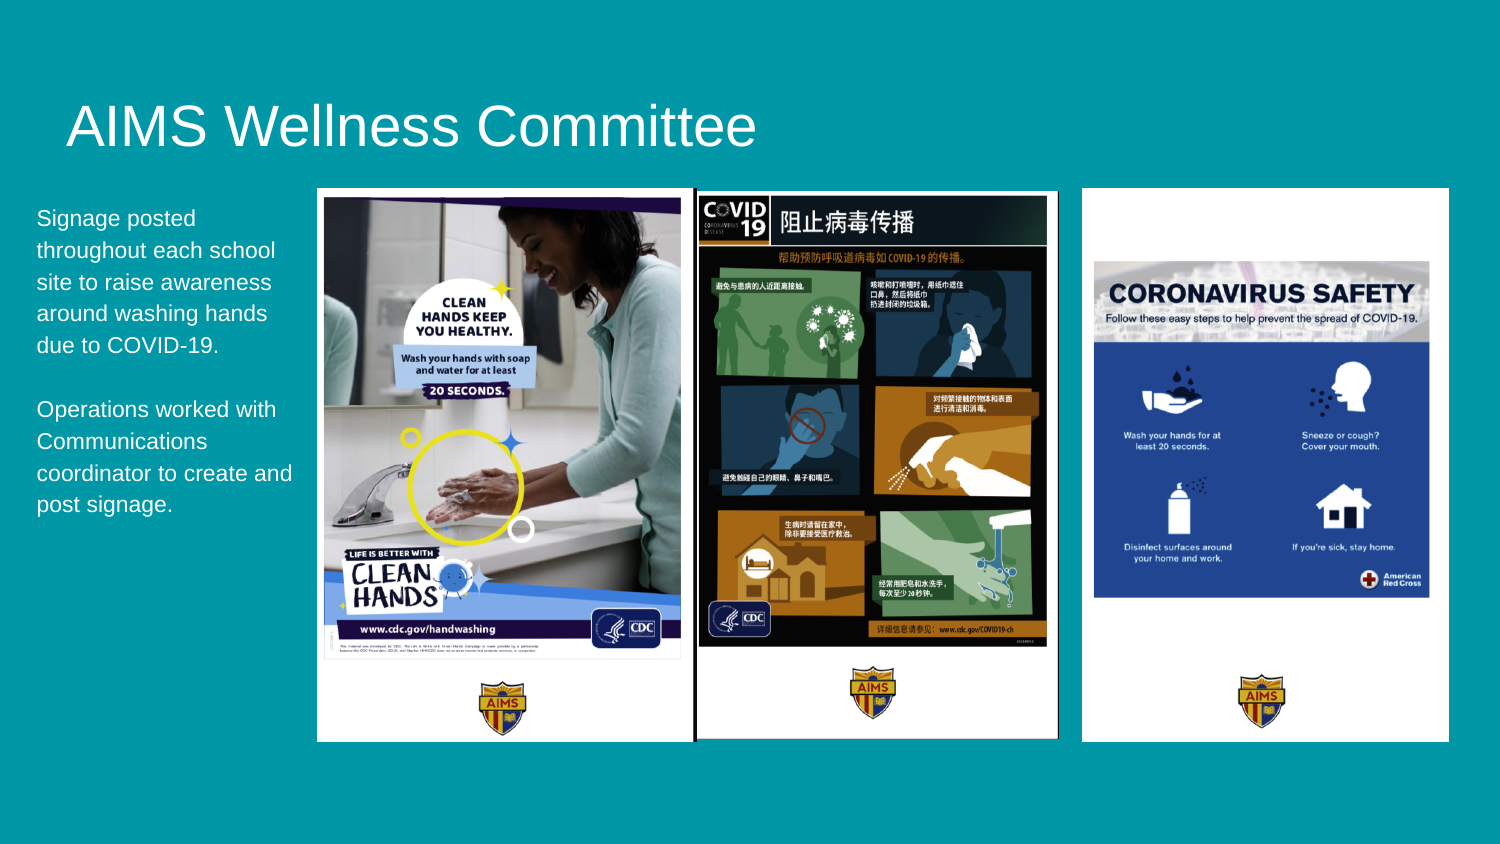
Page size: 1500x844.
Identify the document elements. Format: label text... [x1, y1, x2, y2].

picture [317, 188, 1060, 742]
picture [1081, 188, 1450, 742]
list Signage posted throughout each school site to raise awareness around washing hands due to COVID-19. Operations worked with Communications coordinator to create and post signage. [21, 184, 310, 746]
title AIMS Wellness Committee [51, 72, 1449, 167]
